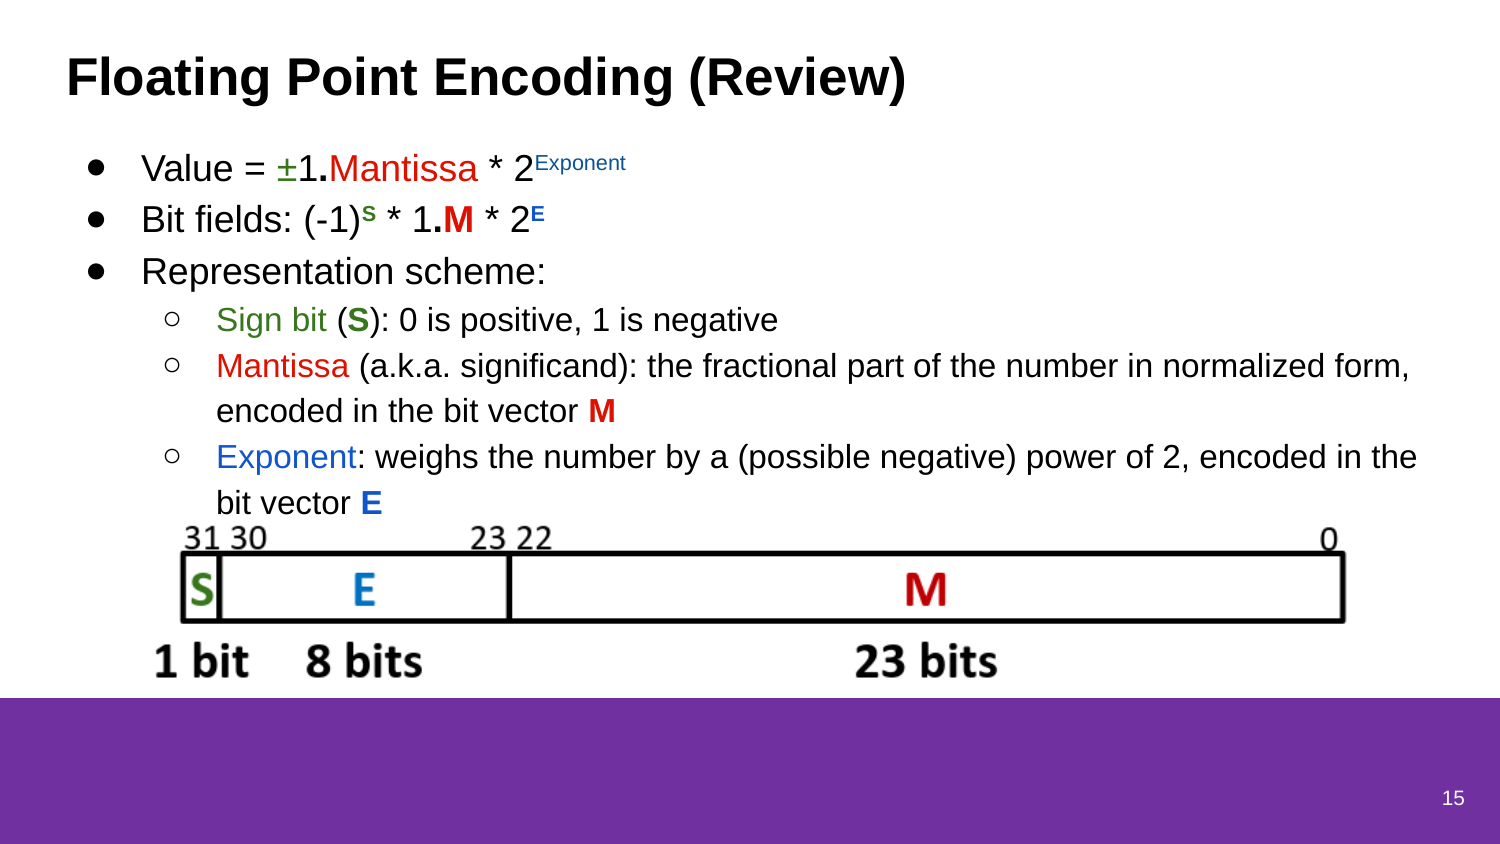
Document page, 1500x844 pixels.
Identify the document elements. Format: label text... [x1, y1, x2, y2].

picture [0, 0, 1500, 698]
list Value = ±1.Mantissa * 2Exponent Bit fields: (-1)S * 1.M * 2E Representation scheme: Sign bit (S): 0 is positive, 1 is negative Mantissa (a.k.a. significand): the fractional part of the number in normalized form, encoded in the bit vector M Exponent: weighs the number by a (possible negative) power of 2, encoded in the bit vector E [51, 121, 1449, 645]
slide_number 15 [1389, 764, 1480, 830]
title Floating Point Encoding (Review) [51, 27, 1449, 121]
